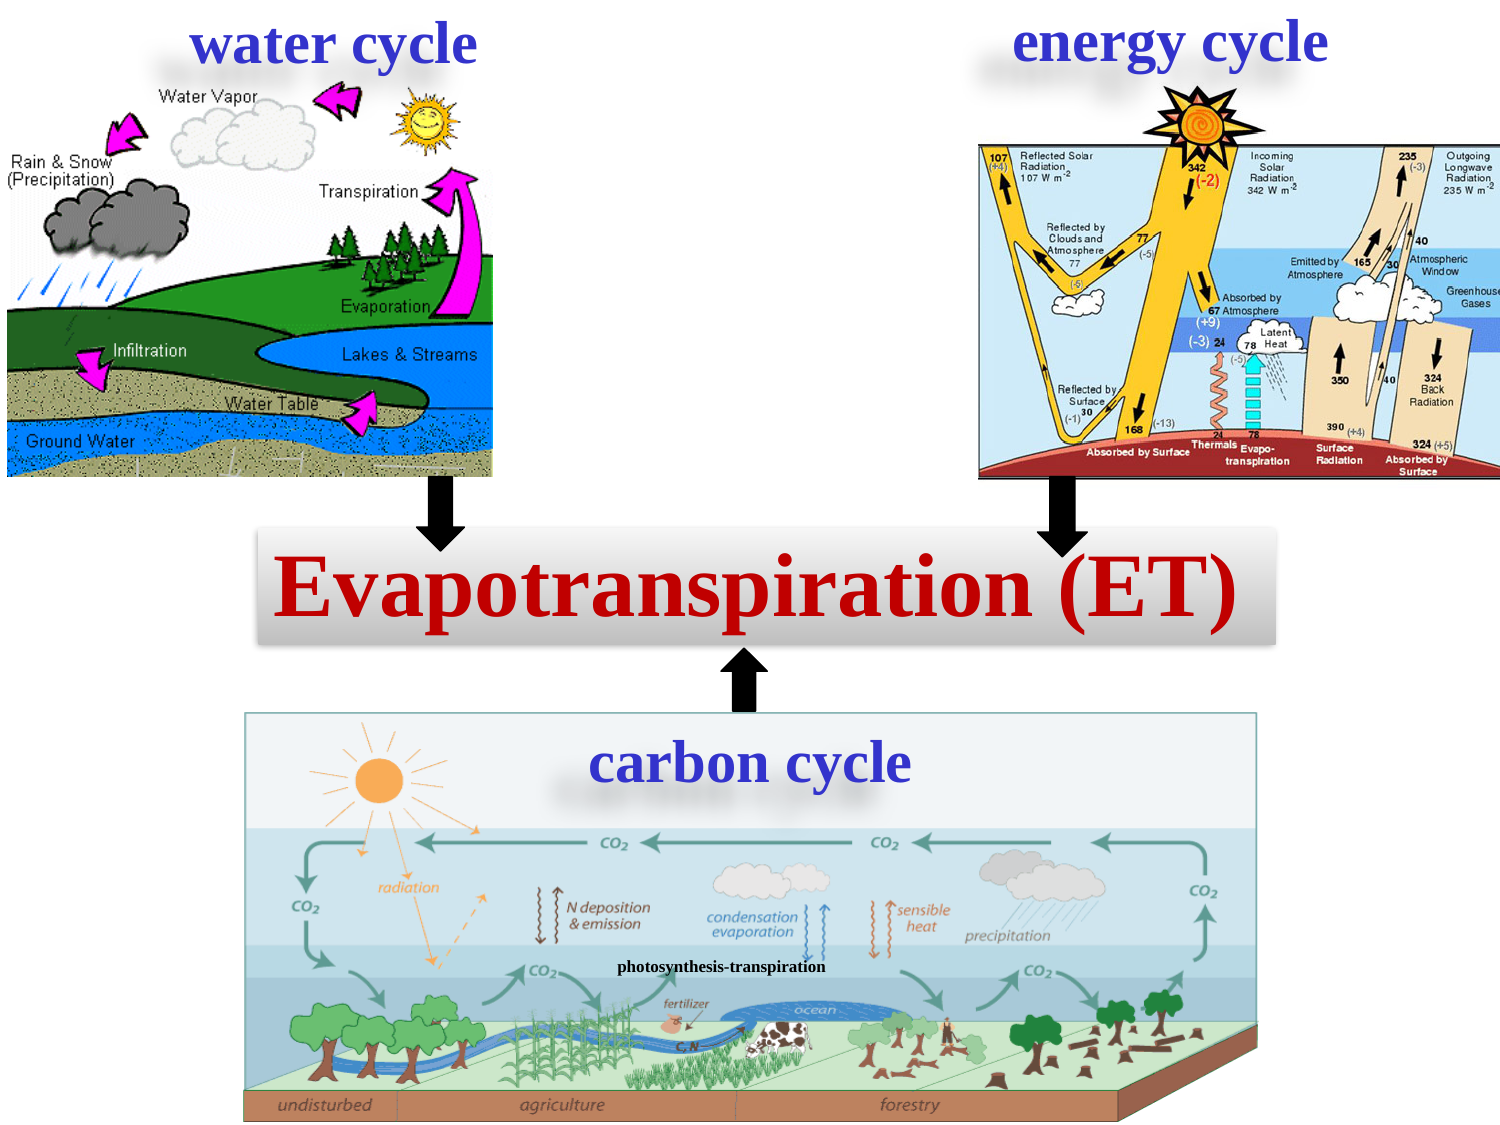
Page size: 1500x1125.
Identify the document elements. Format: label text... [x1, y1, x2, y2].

text_box [416, 486, 465, 551]
text_box [721, 648, 768, 709]
picture [242, 710, 1259, 1123]
text_box water cycle [172, 0, 496, 78]
text_box [1037, 502, 1088, 557]
picture [978, 82, 1500, 495]
text_box energy cycle [995, 0, 1346, 80]
text_box Evapotranspiration (ET) [258, 528, 1276, 645]
picture [6, 76, 494, 477]
